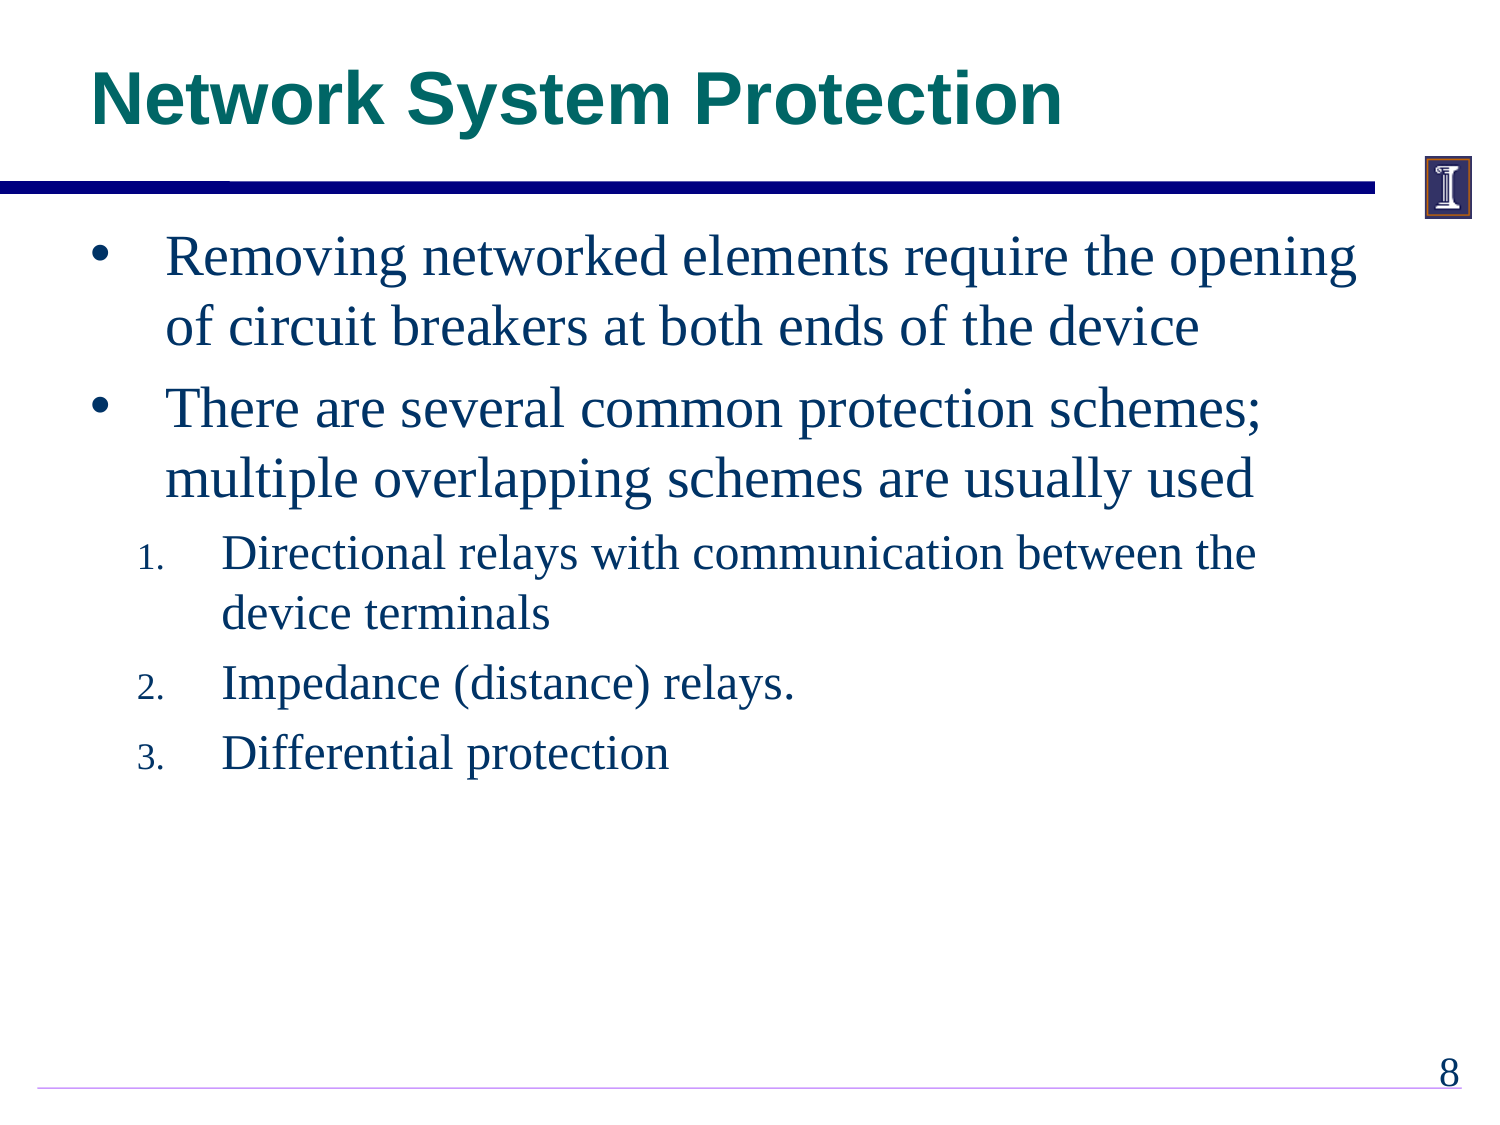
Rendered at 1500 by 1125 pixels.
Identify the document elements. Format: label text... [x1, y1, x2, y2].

list Removing networked elements require the opening of circuit breakers at both ends of the device There are several common protection schemes; multiple overlapping schemes are usually used Directional relays with communication between the device terminals Impedance (distance) relays. Differential protection [74, 209, 1388, 961]
text_box 7 [1162, 1037, 1475, 1113]
title Network System Protection [74, 12, 1388, 188]
picture [1424, 156, 1472, 219]
